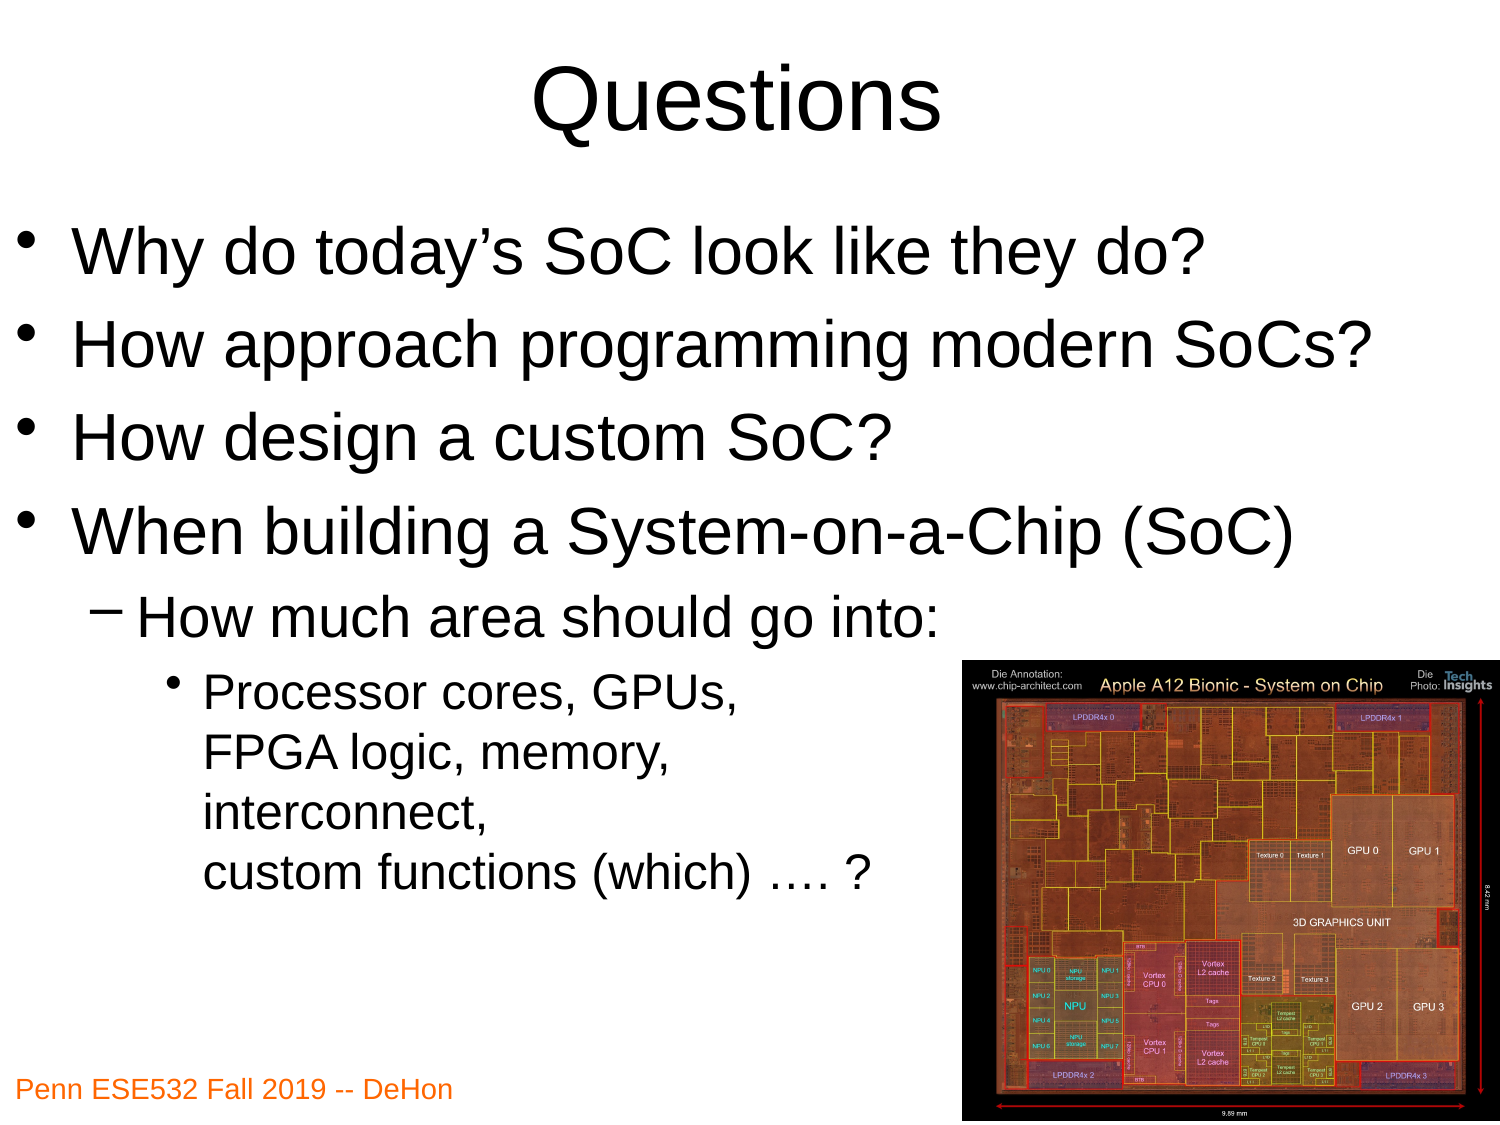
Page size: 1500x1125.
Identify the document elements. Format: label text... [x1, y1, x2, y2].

slide_number Penn ESE532 Fall 2019 -- DeHon [0, 1062, 688, 1125]
list Why do today’s SoC look like they do? How approach programming modern SoCs? How design a custom SoC? When building a System-on-a-Chip (SoC) How much area should go into: Processor cores, GPUs, FPGA logic, memory, interconnect, custom functions (which) …. ? [0, 199, 1438, 876]
picture [962, 660, 1500, 1121]
title Questions [99, 0, 1376, 188]
